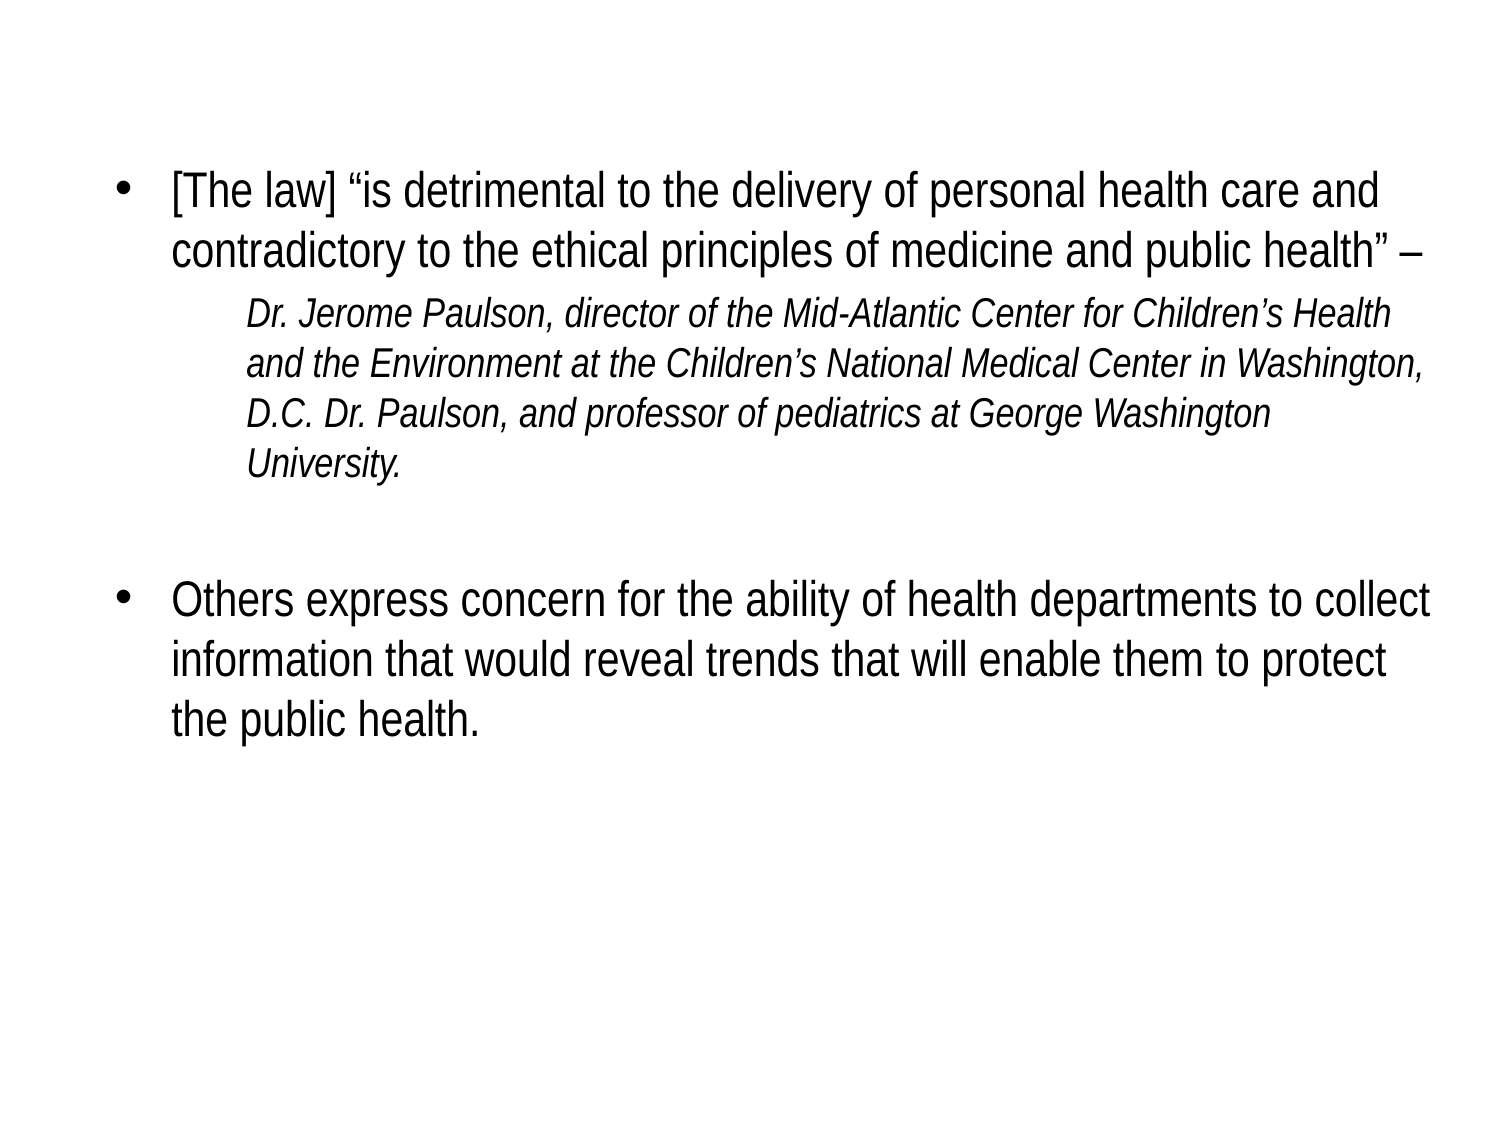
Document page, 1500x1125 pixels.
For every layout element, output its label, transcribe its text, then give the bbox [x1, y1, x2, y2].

list [The law] “is detrimental to the delivery of personal health care and contradictory to the ethical principles of medicine and public health” – Dr. Jerome Paulson, director of the Mid-Atlantic Center for Children’s Health and the Environment at the Children’s National Medical Center in Washington, D.C. Dr. Paulson, and professor of pediatrics at George Washington University. Others express concern for the ability of health departments to collect information that would reveal trends that will enable them to protect the public health. [99, 149, 1450, 1000]
